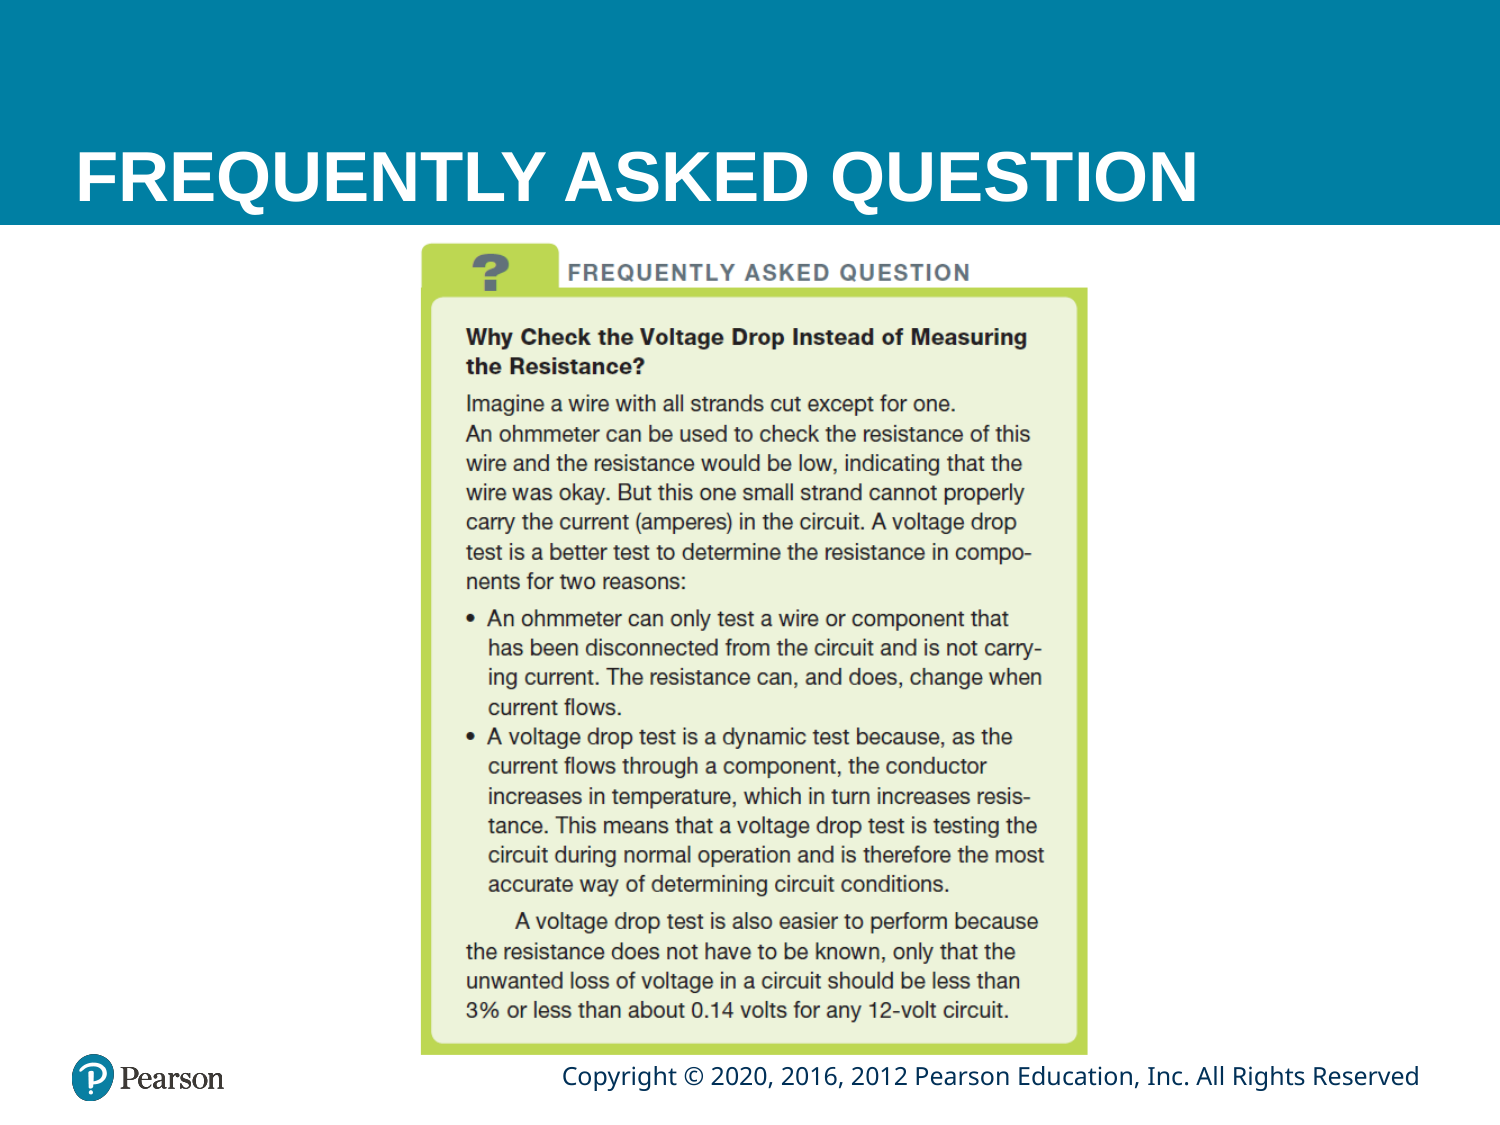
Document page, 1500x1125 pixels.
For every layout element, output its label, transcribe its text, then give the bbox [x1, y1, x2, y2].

picture [80, 1063, 106, 1088]
picture [412, 237, 1101, 1064]
picture [72, 1054, 87, 1070]
picture [72, 1088, 83, 1101]
title FREQUENTLY ASKED QUESTION [75, 35, 1425, 216]
picture [98, 1054, 224, 1101]
